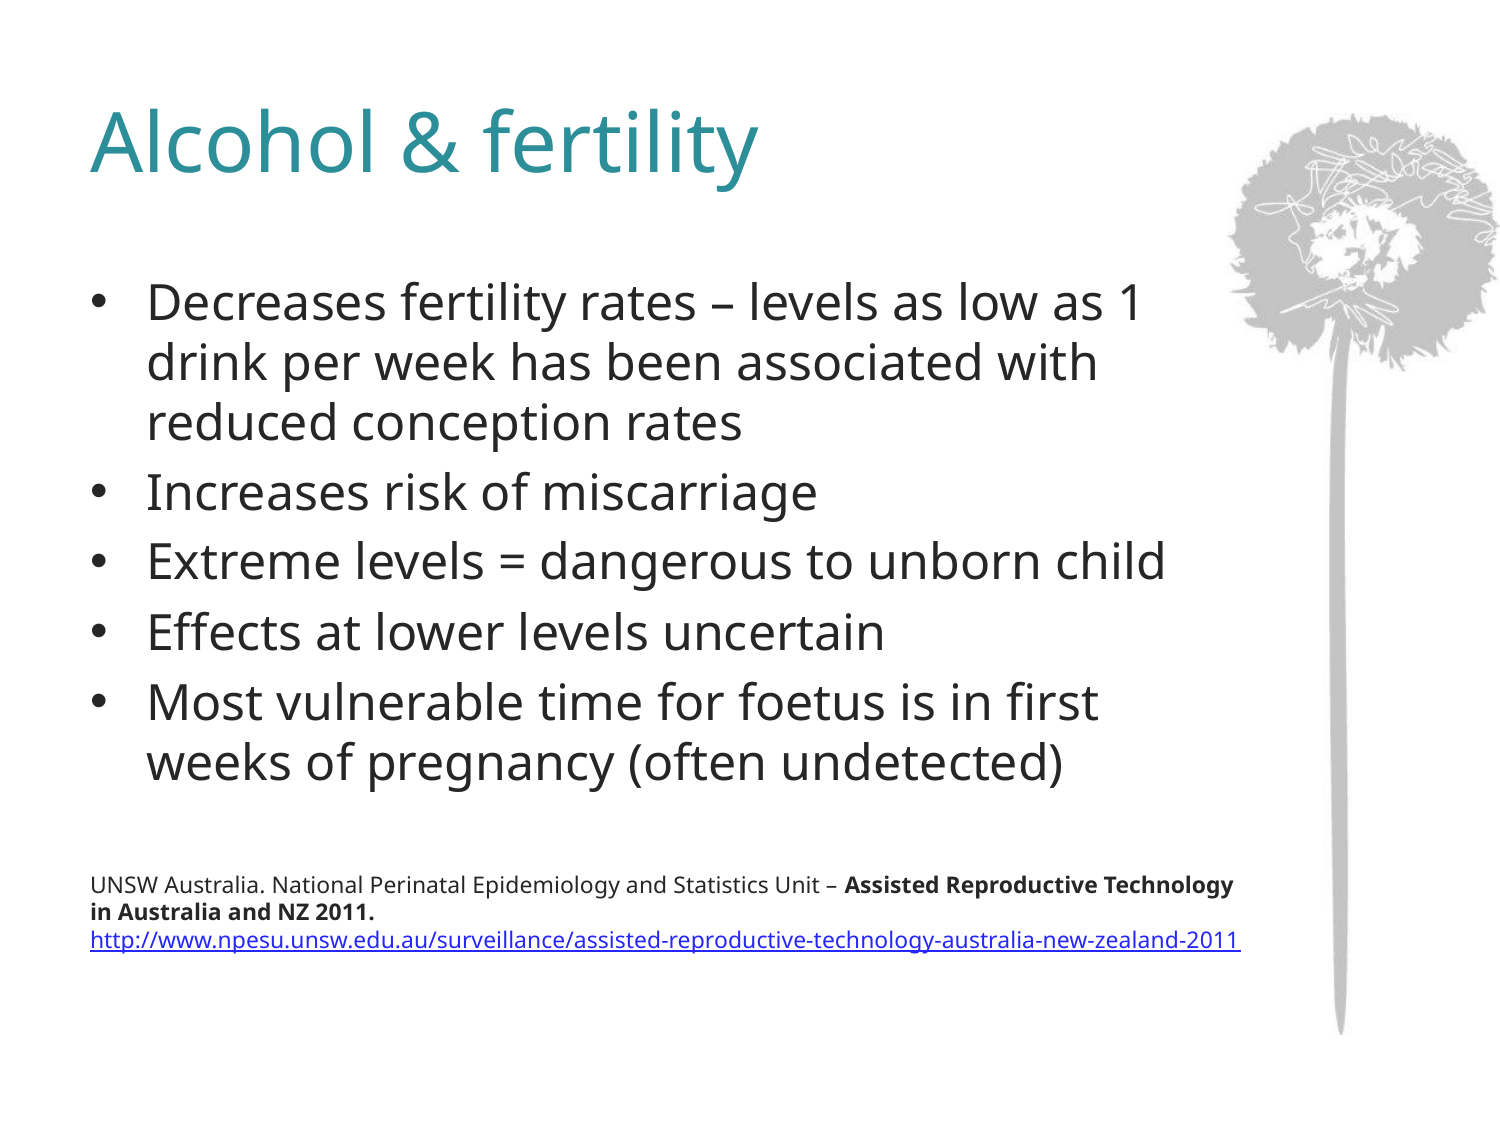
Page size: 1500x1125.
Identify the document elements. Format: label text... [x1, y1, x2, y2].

list Decreases fertility rates – levels as low as 1 drink per week has been associated with reduced conception rates Increases risk of miscarriage Extreme levels = dangerous to unborn child Effects at lower levels uncertain Most vulnerable time for foetus is in first weeks of pregnancy (often undetected) UNSW Australia. National Perinatal Epidemiology and Statistics Unit – Assisted Reproductive Technology in Australia and NZ 2011. http://www.npesu.unsw.edu.au/surveillance/assisted-reproductive-technology-australia-new-zealand-2011 [75, 262, 1270, 1059]
title Alcohol & fertility [75, 45, 1425, 233]
picture [1227, 113, 1500, 1035]
